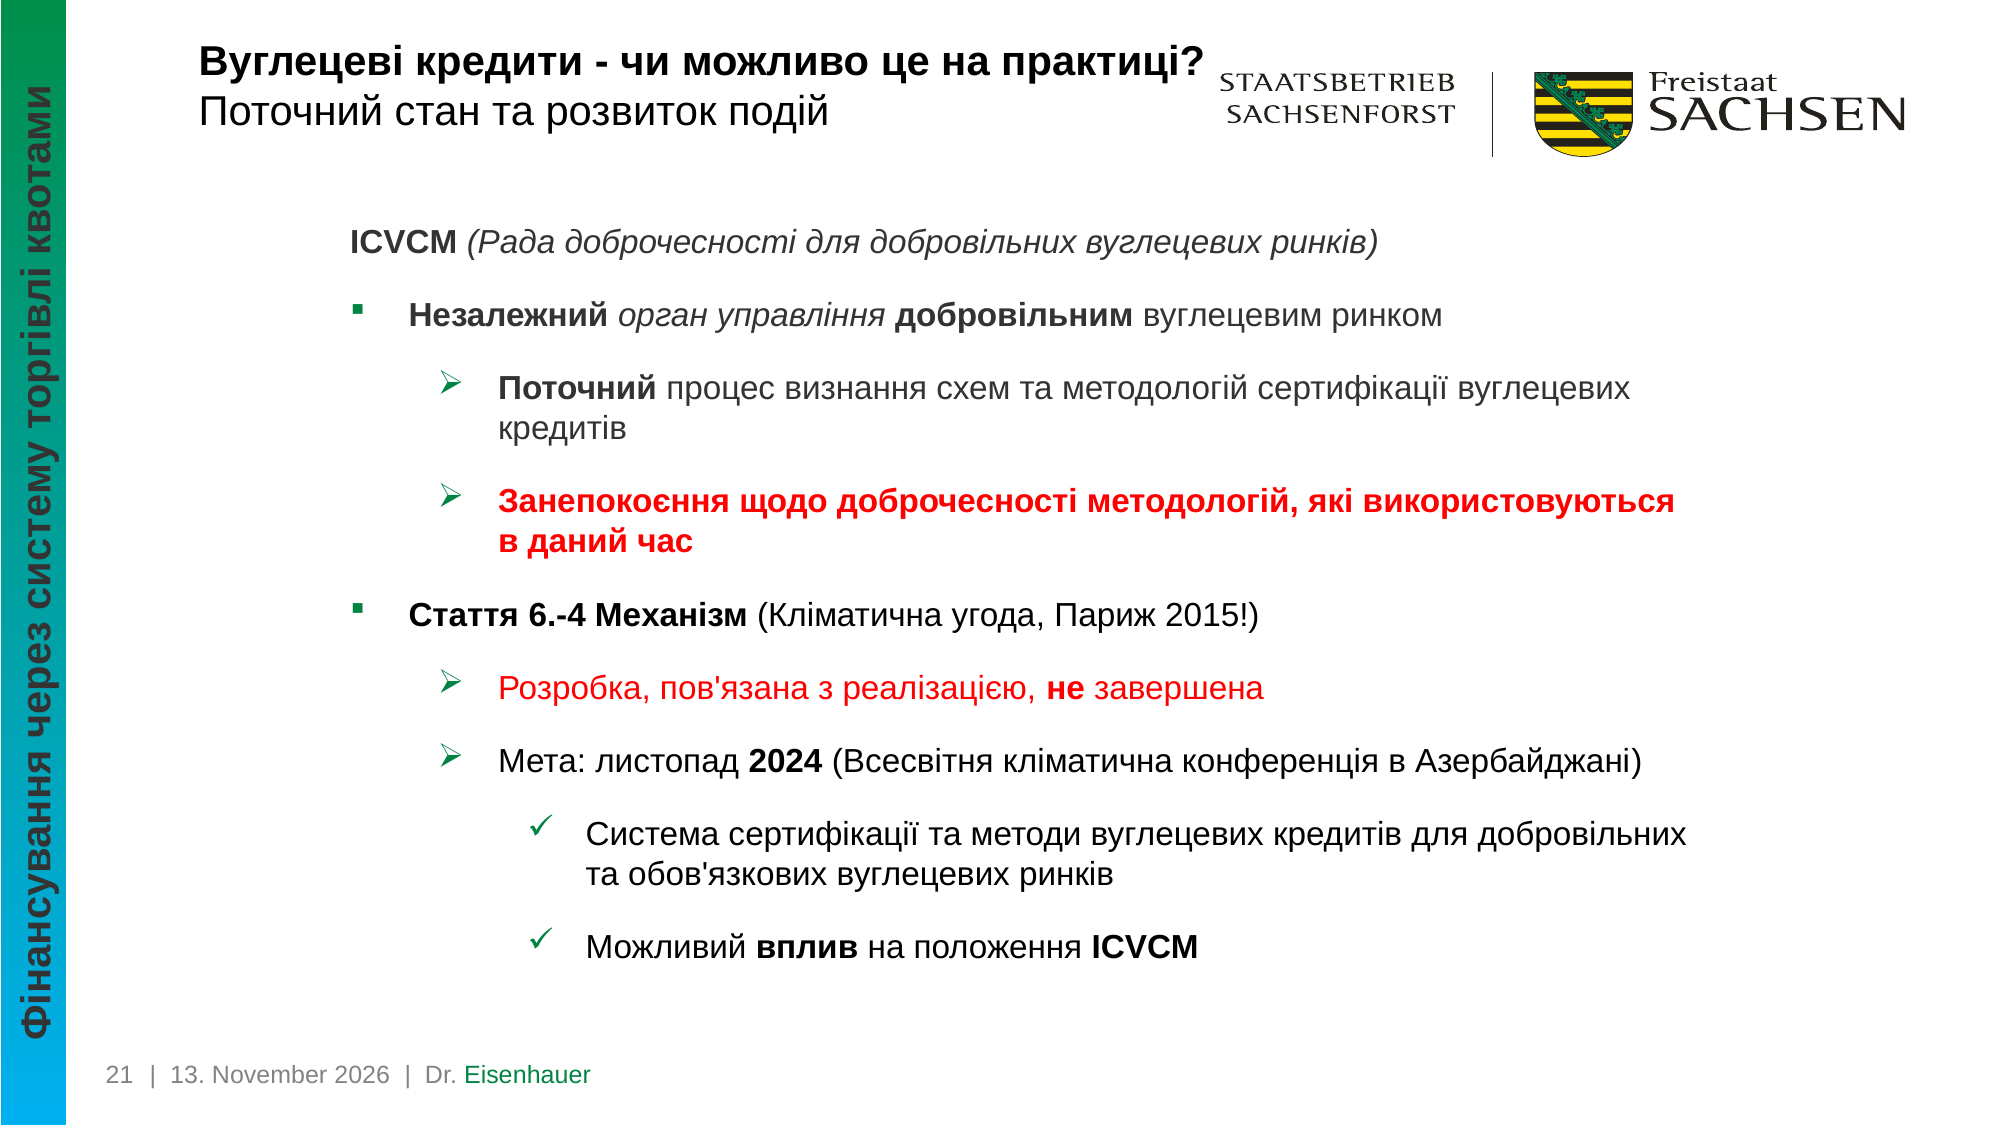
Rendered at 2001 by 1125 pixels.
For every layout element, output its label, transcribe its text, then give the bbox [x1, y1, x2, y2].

text_box Фінансування через систему торгівлі квотами [1, 0, 66, 1125]
title Вуглецеві кредити - чи можливо це на практиці? Поточний стан та розвиток подій [198, 31, 1442, 135]
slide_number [149, 1021, 1142, 1125]
slide_number 21 [66, 1021, 134, 1125]
list ICVCM (Рада доброчесності для добровільних вуглецевих ринків) Незалежний орган управління добровільним вуглецевим ринком Поточний процес визнання схем та методологій сертифікації вуглецевих кредитів Занепокоєння щодо доброчесності методологій, які використовуються в даний час Стаття 6.-4 Meханізм (Кліматична угода, Париж 2015!) Розробка, пов'язана з реалізацією, не завершена Мета: листопад 2024 (Всесвітня кліматична конференція в Азербайджані) Система сертифікації та методи вуглецевих кредитів для добровільних та обов'язкових вуглецевих ринків Можливий вплив на положення ICVCM [350, 220, 1707, 852]
